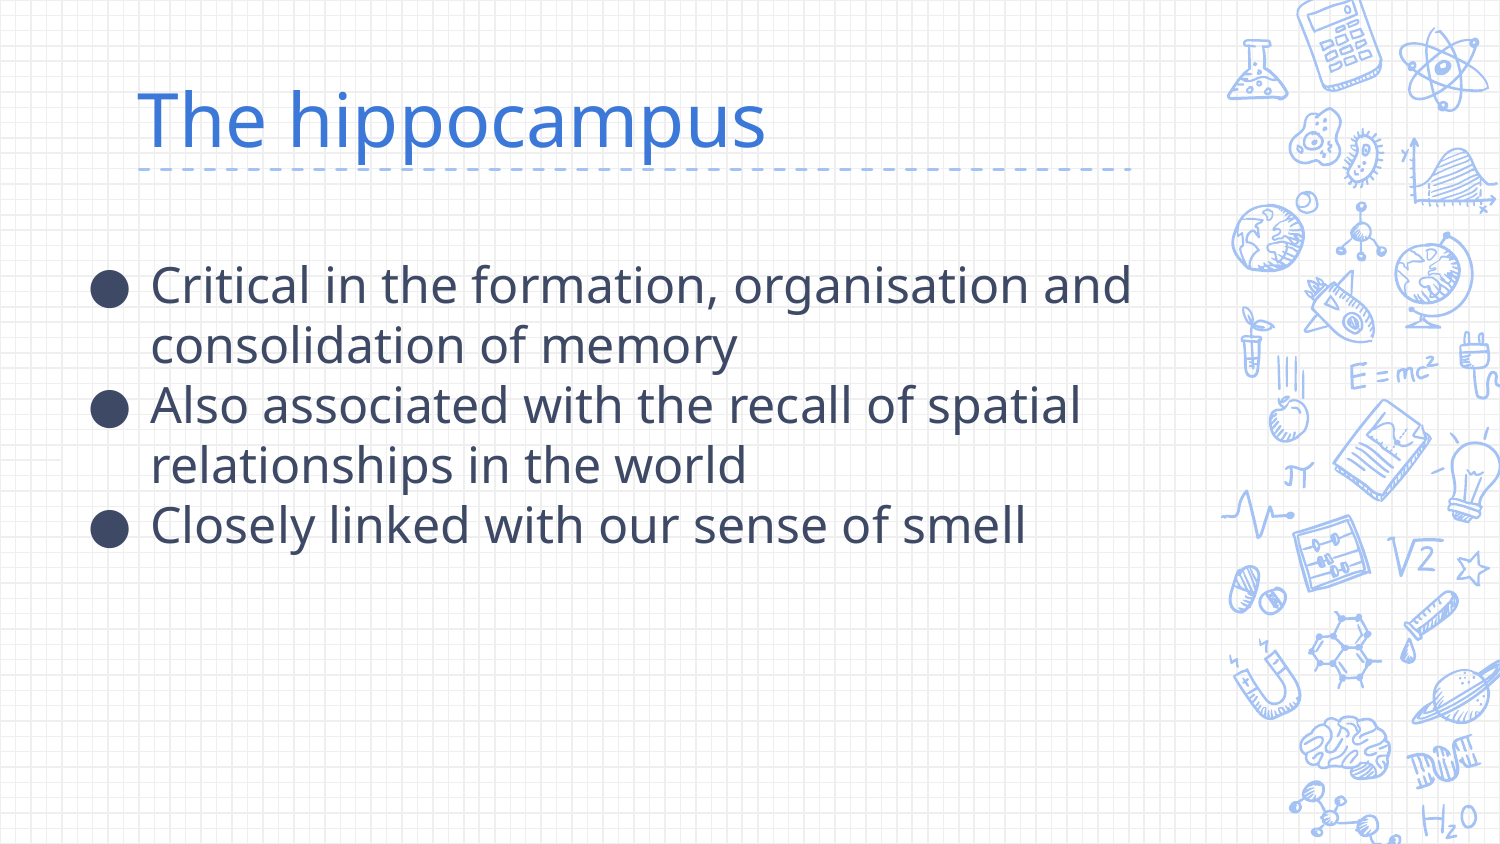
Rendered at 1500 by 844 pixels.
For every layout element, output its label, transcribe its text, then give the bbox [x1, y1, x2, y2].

title The hippocampus [122, 36, 1130, 178]
text_box Critical in the formation, organisation and consolidation of memory Also associated with the recall of spatial relationships in the world Closely linked with our sense of smell [60, 238, 1150, 771]
